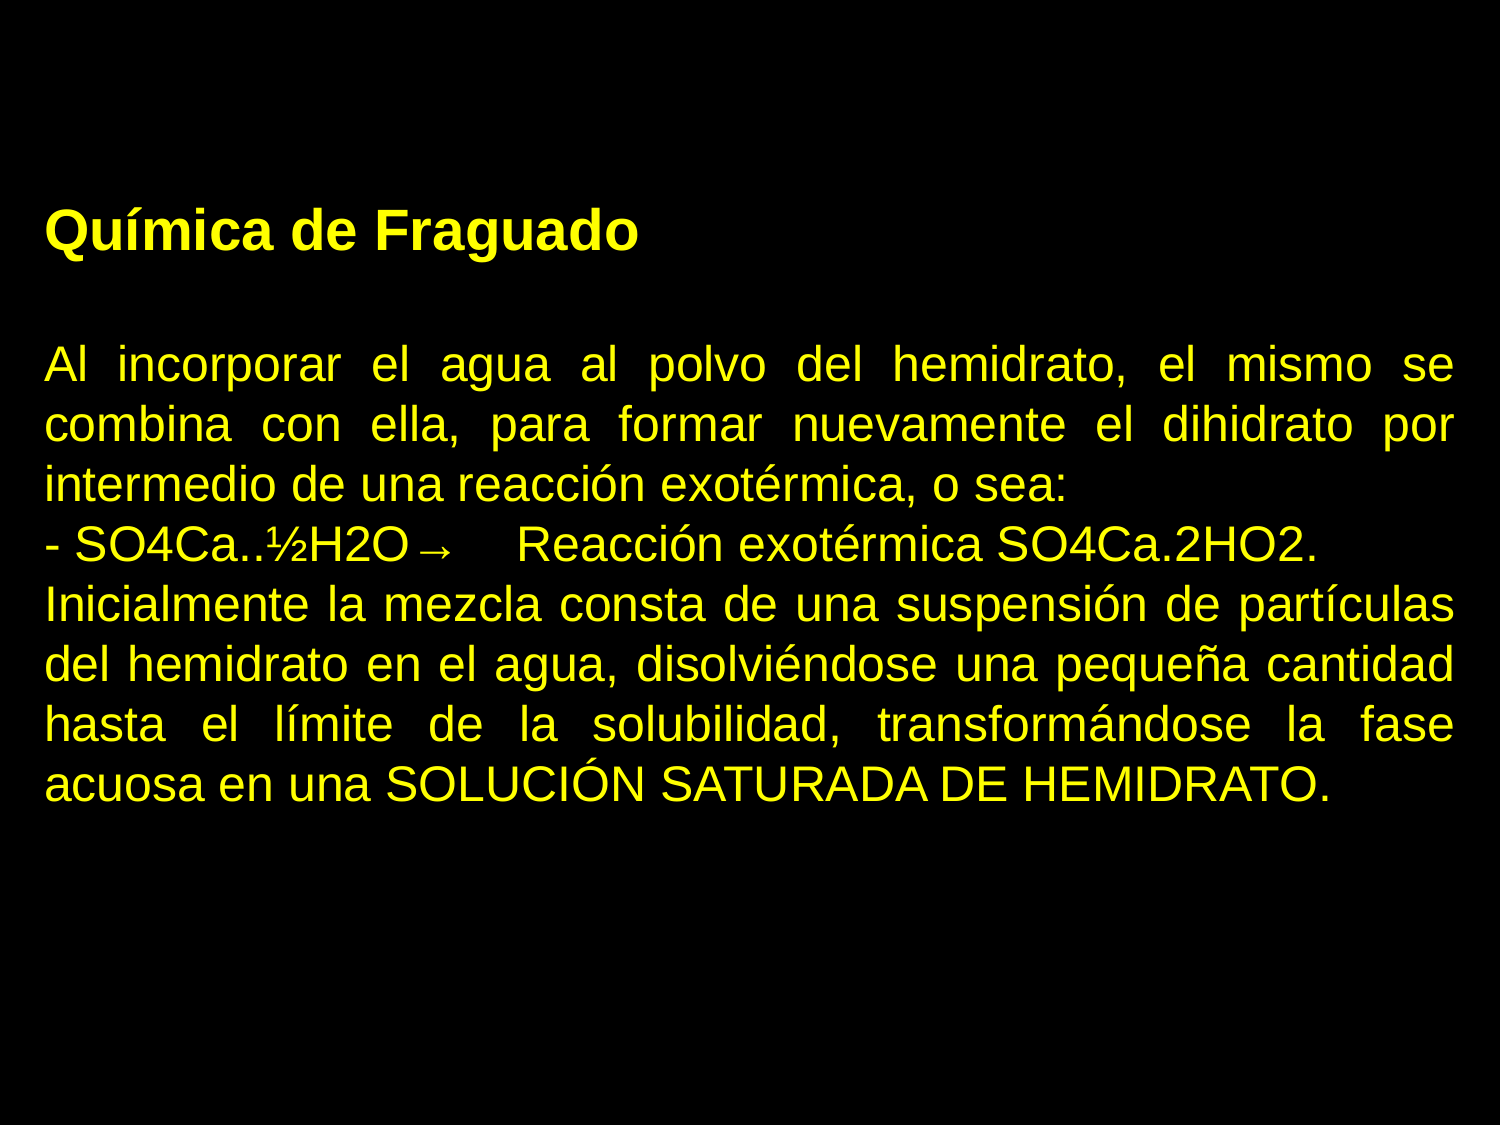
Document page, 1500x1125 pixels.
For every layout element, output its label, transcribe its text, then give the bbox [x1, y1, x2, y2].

text_box Química de Fraguado Al incorporar el agua al polvo del hemidrato, el mismo se combina con ella, para formar nuevamente el dihidrato por intermedio de una reacción exotérmica, o sea: - SO4Ca..½H2O→ Reacción exotérmica SO4Ca.2HO2. Inicialmente la mezcla consta de una suspensión de partículas del hemidrato en el agua, disolviéndose una pequeña cantidad hasta el límite de la solubilidad, transformándose la fase acuosa en una SOLUCIÓN SATURADA DE HEMIDRATO. [29, 184, 1471, 820]
